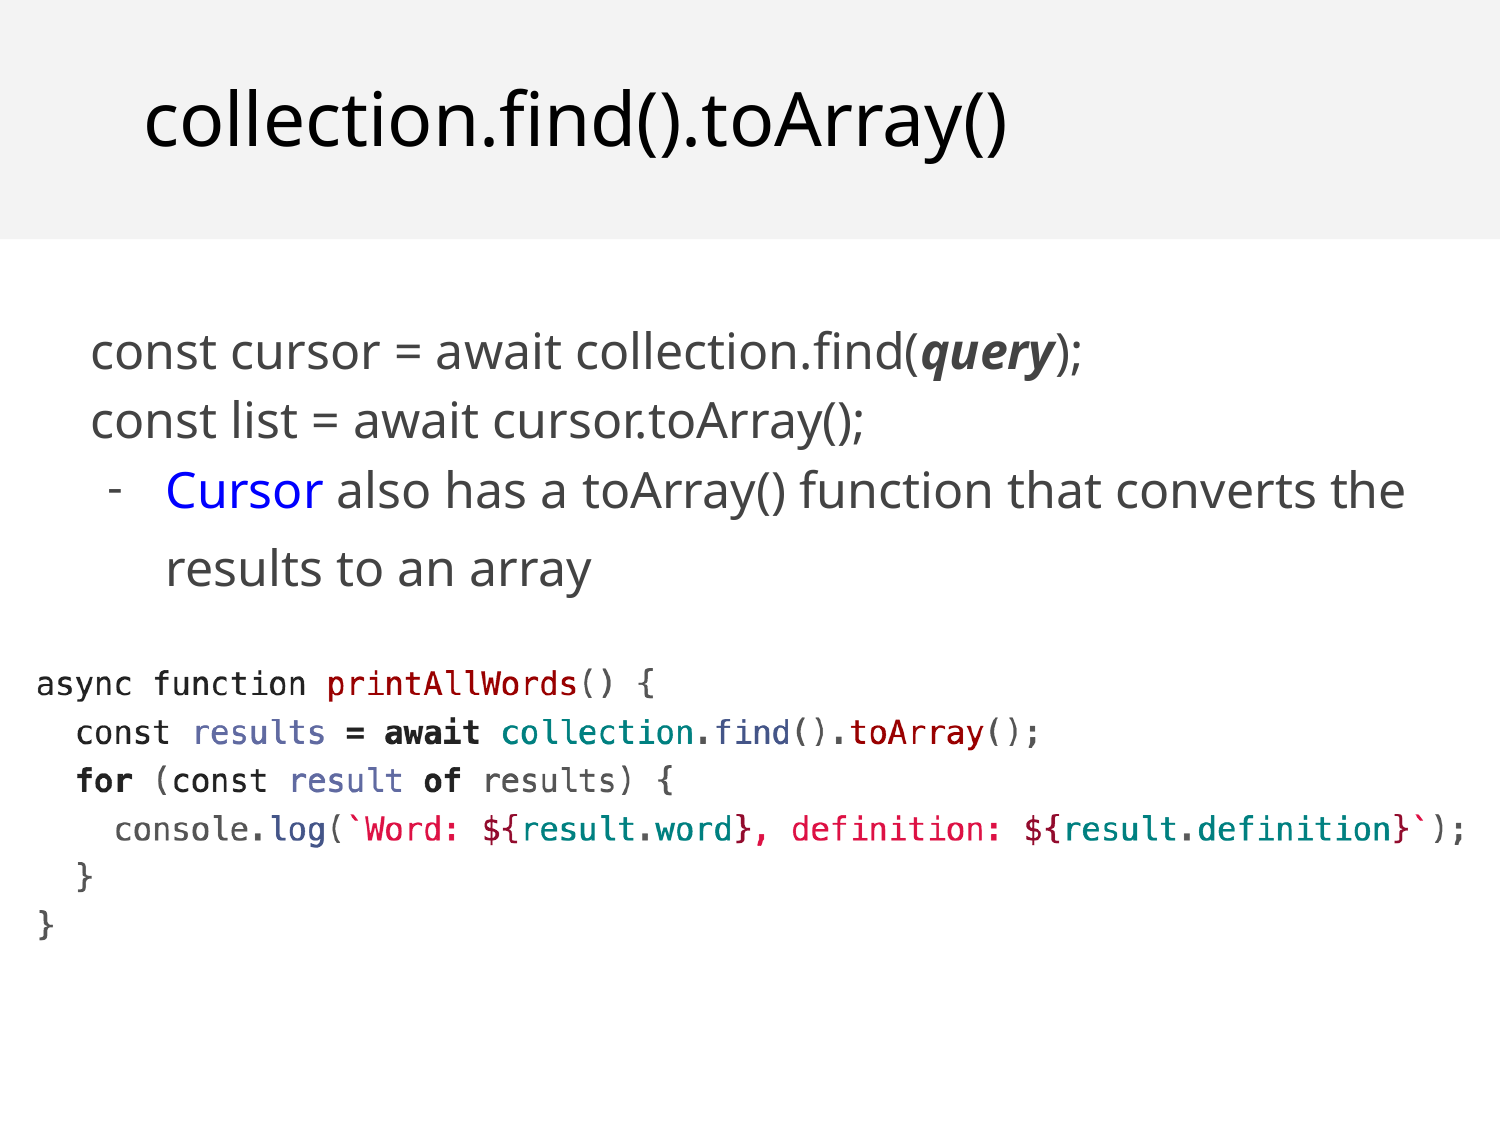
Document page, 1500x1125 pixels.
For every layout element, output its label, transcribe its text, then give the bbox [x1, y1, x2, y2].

text_box const cursor = await collection.find(query); const list = await cursor.toArray(); Cursor also has a toArray() function that converts the results to an array [75, 295, 1425, 557]
picture [24, 650, 1476, 953]
text_box collection.find().toArray() [128, 56, 1372, 183]
